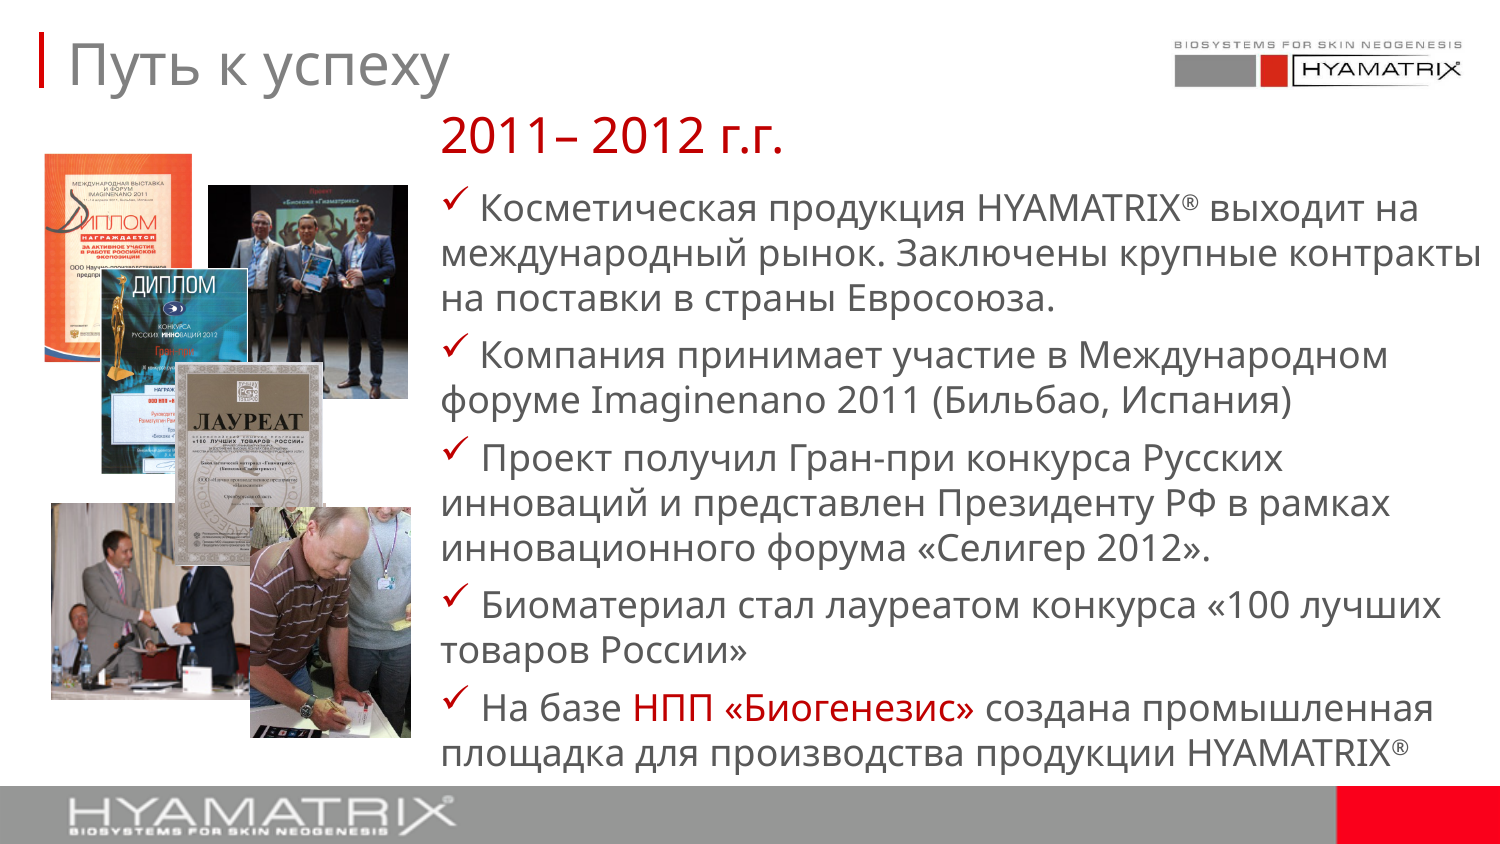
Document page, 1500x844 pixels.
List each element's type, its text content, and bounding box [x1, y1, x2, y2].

text_box Путь к успеху [53, 19, 522, 105]
picture [1171, 35, 1465, 90]
picture [0, 786, 1500, 844]
text_box 2011– 2012 г.г. Косметическая продукция HYAMATRIX® выходит на международный рынок. Заключены крупные контракты на поставки в страны Евросоюза. Компания принимает участие в Международном форуме Imaginenano 2011 (Бильбао, Испания) Проект получил Гран-при конкурса Русских инноваций и представлен Президенту РФ в рамках инновационного форума «Селигер 2012». Биоматериал стал лауреатом конкурса «100 лучших товаров России» На базе НПП «Биогенезис» создана промышленная площадка для производства продукции HYAMATRIX® [425, 96, 1500, 782]
picture [43, 152, 411, 738]
